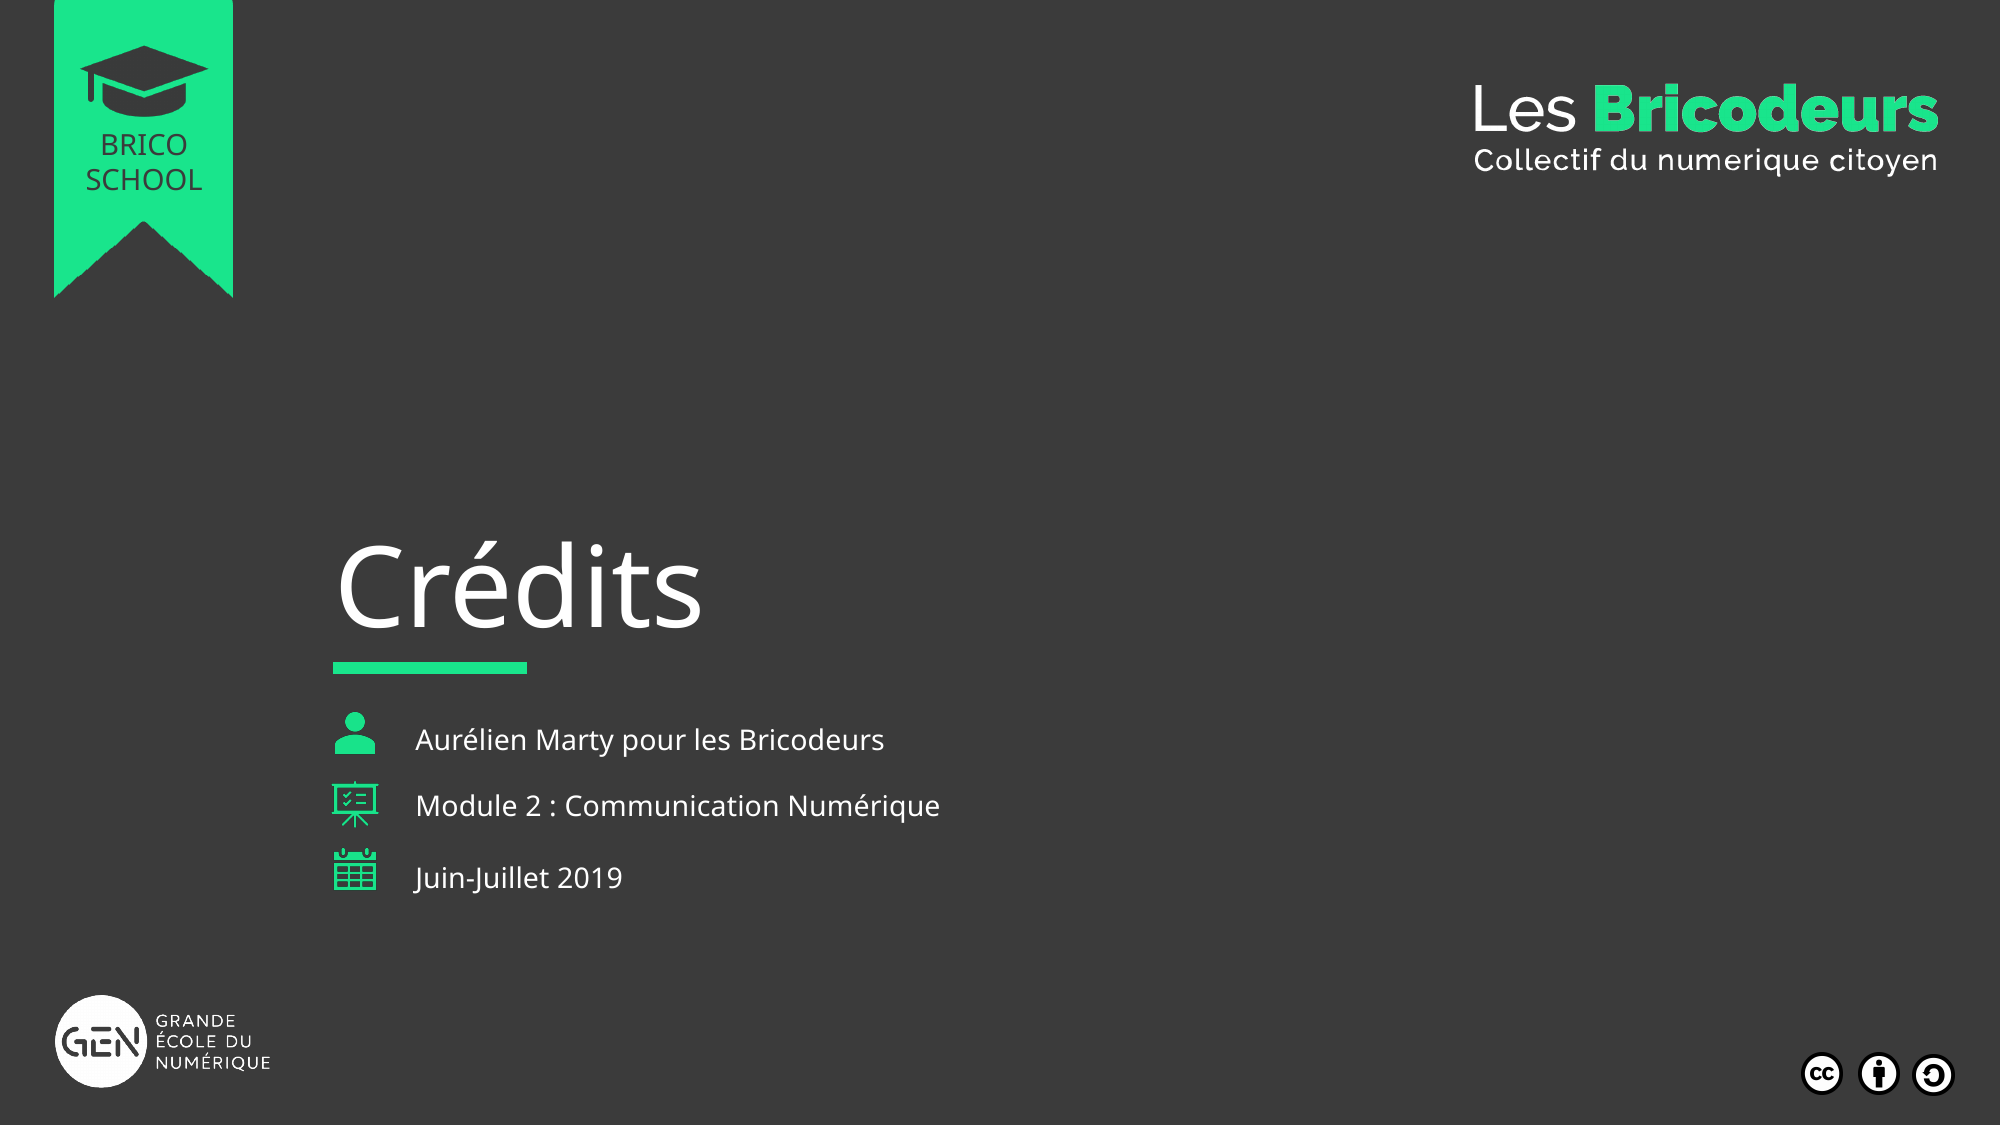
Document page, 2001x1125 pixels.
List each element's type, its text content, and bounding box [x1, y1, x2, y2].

picture [1858, 1052, 1900, 1095]
title Crédits [319, 291, 1714, 660]
picture [55, 995, 270, 1088]
subtitle Aurélien Marty pour les Bricodeurs Module 2 : Communication Numérique Juin-Juillet 2019 [400, 707, 1299, 902]
picture [1460, 35, 1958, 222]
picture [1801, 1052, 1843, 1095]
picture [1912, 1054, 1955, 1096]
picture [325, 703, 385, 763]
picture [325, 839, 385, 899]
picture [325, 774, 385, 834]
picture [0, 0, 359, 328]
